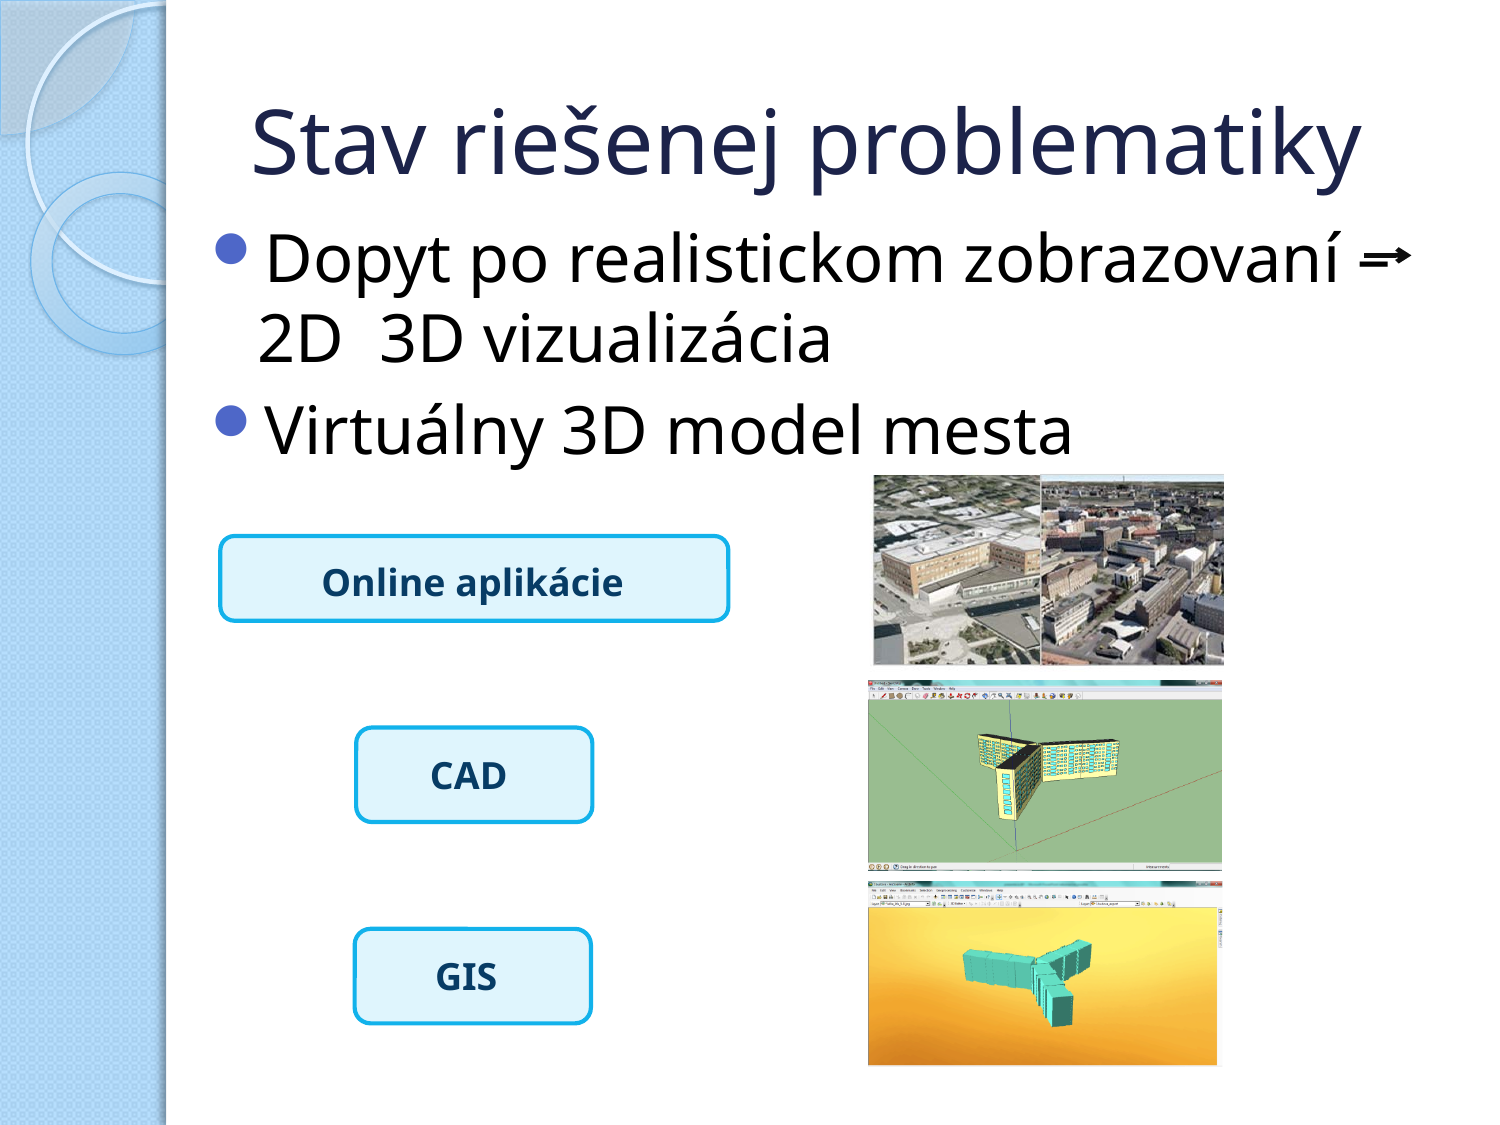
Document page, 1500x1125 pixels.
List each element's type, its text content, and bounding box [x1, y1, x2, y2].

picture [867, 881, 1223, 1067]
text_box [355, 727, 593, 823]
picture [869, 472, 1225, 673]
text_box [220, 535, 729, 621]
picture [867, 679, 1223, 871]
title Stav riešenej problematiky [235, 45, 1466, 208]
list Dopyt po realistickom zobrazovaní – 2D 3D vizualizácia Virtuálny 3D model mesta [183, 208, 1466, 1125]
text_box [354, 928, 592, 1024]
